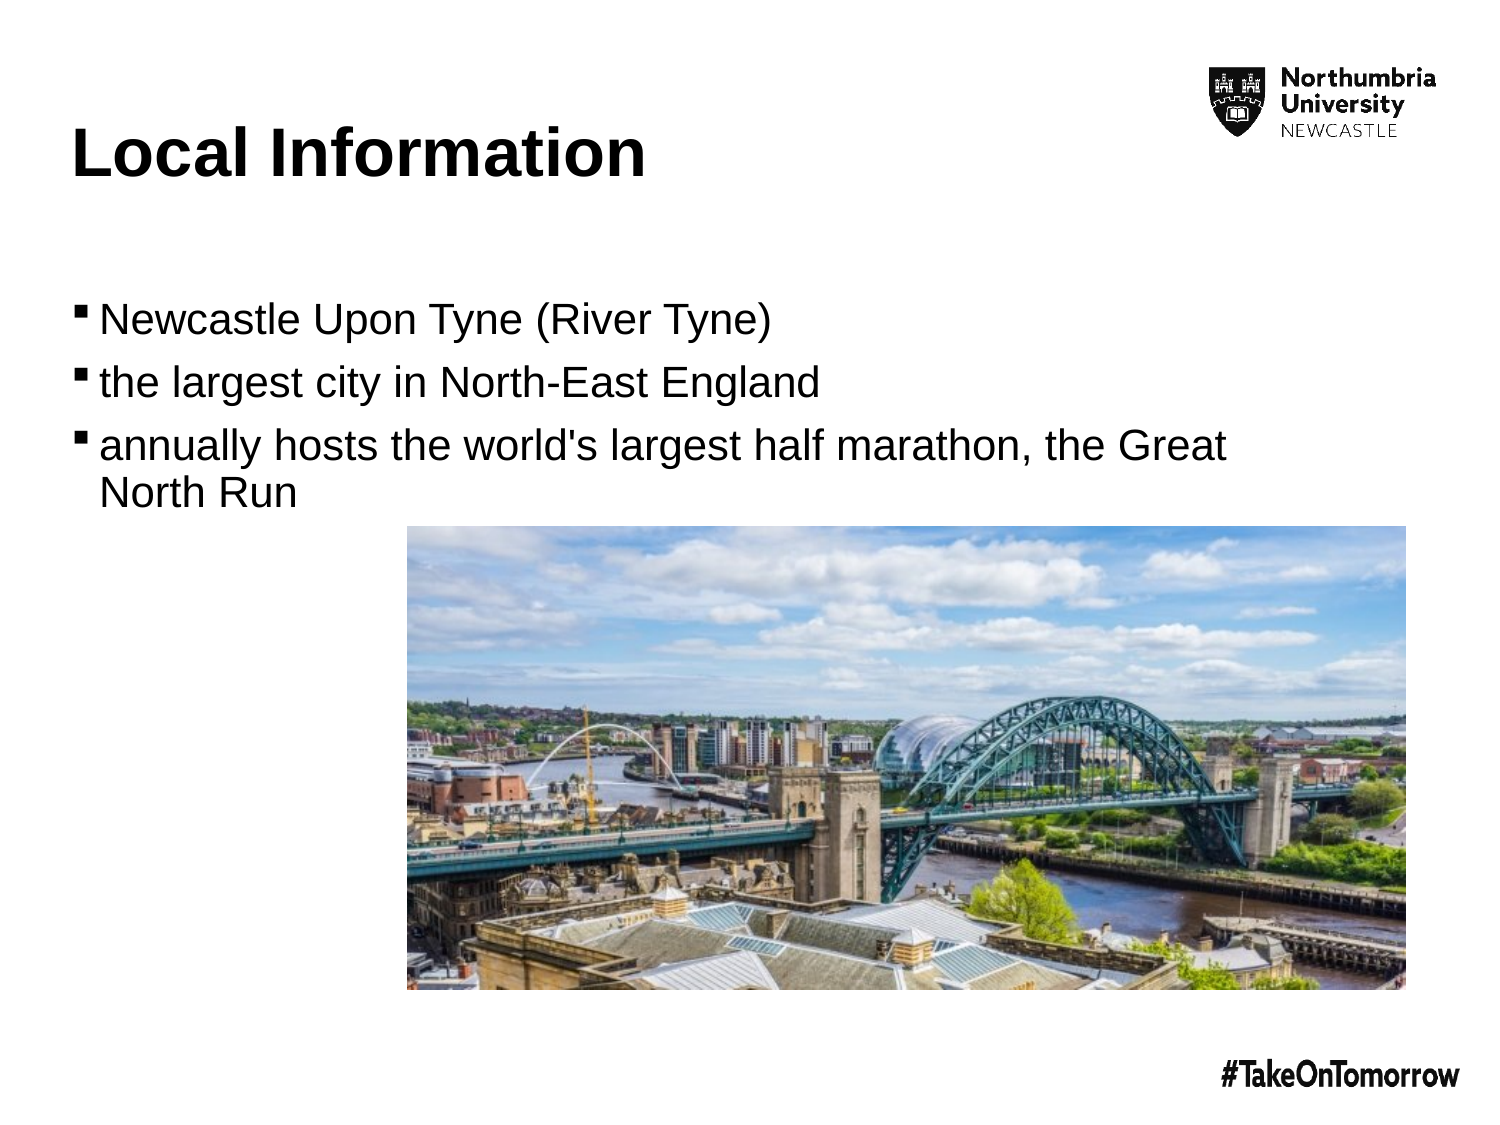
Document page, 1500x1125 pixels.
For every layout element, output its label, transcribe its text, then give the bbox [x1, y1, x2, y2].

picture [1209, 67, 1436, 137]
picture [407, 525, 1406, 990]
picture [1198, 1033, 1482, 1112]
list Newcastle Upon Tyne (River Tyne) the largest city in North-East England annually hosts the world's largest half marathon, the Great North Run [56, 289, 1350, 563]
title Local Information [56, 60, 1199, 248]
